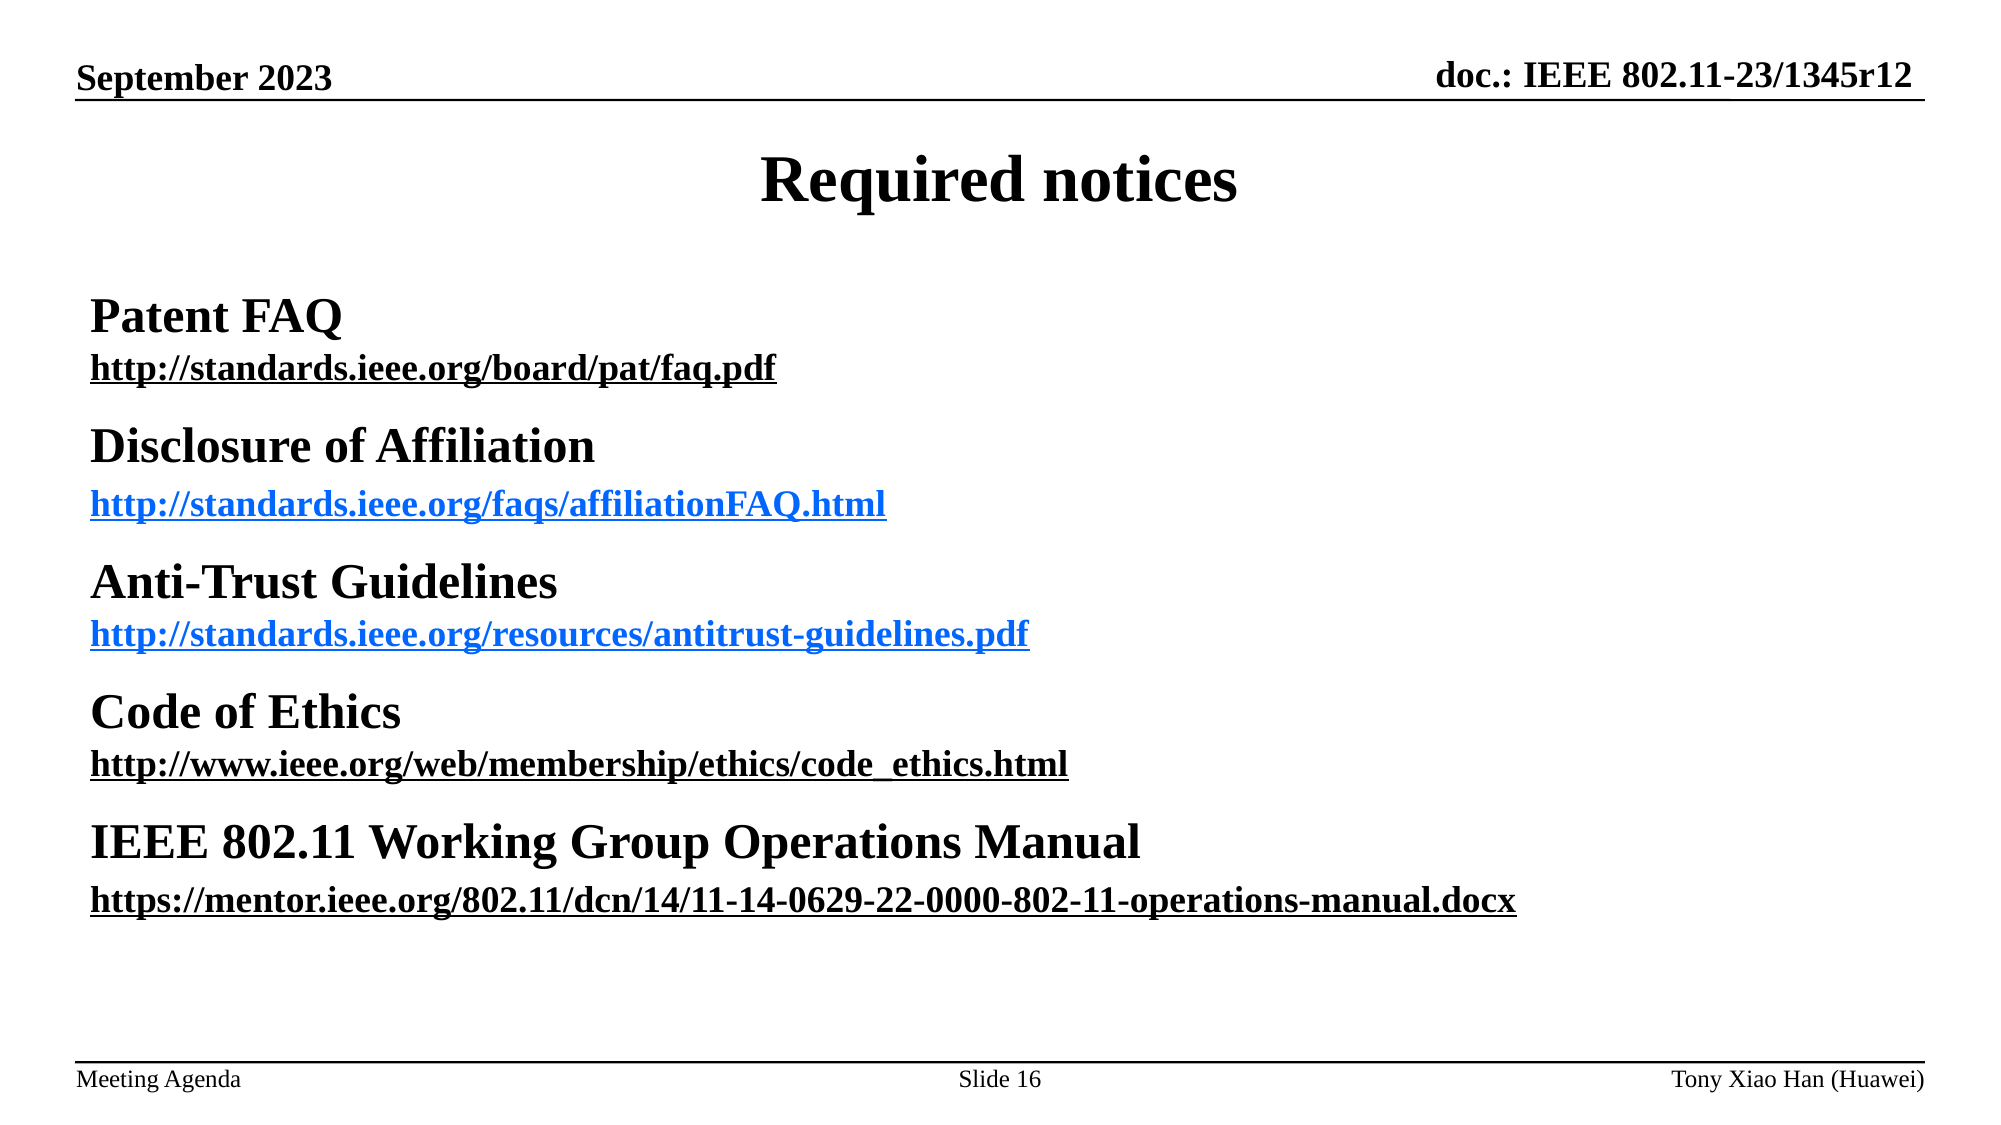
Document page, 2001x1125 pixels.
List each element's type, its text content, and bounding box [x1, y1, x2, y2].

text_box Required notices [362, 87, 1638, 263]
text_box Patent FAQ http://standards.ieee.org/board/pat/faq.pdf Disclosure of Affiliation http://standards.ieee.org/faqs/affiliationFAQ.html Anti-Trust Guidelines http://standards.ieee.org/resources/antitrust-guidelines.pdf Code of Ethics http://www.ieee.org/web/membership/ethics/code_ethics.html IEEE 802.11 Working Group Operations Manual https://mentor.ieee.org/802.11/dcn/14/11-14-0629-22-0000-802-11-operations-manual.docx [75, 275, 1925, 1050]
